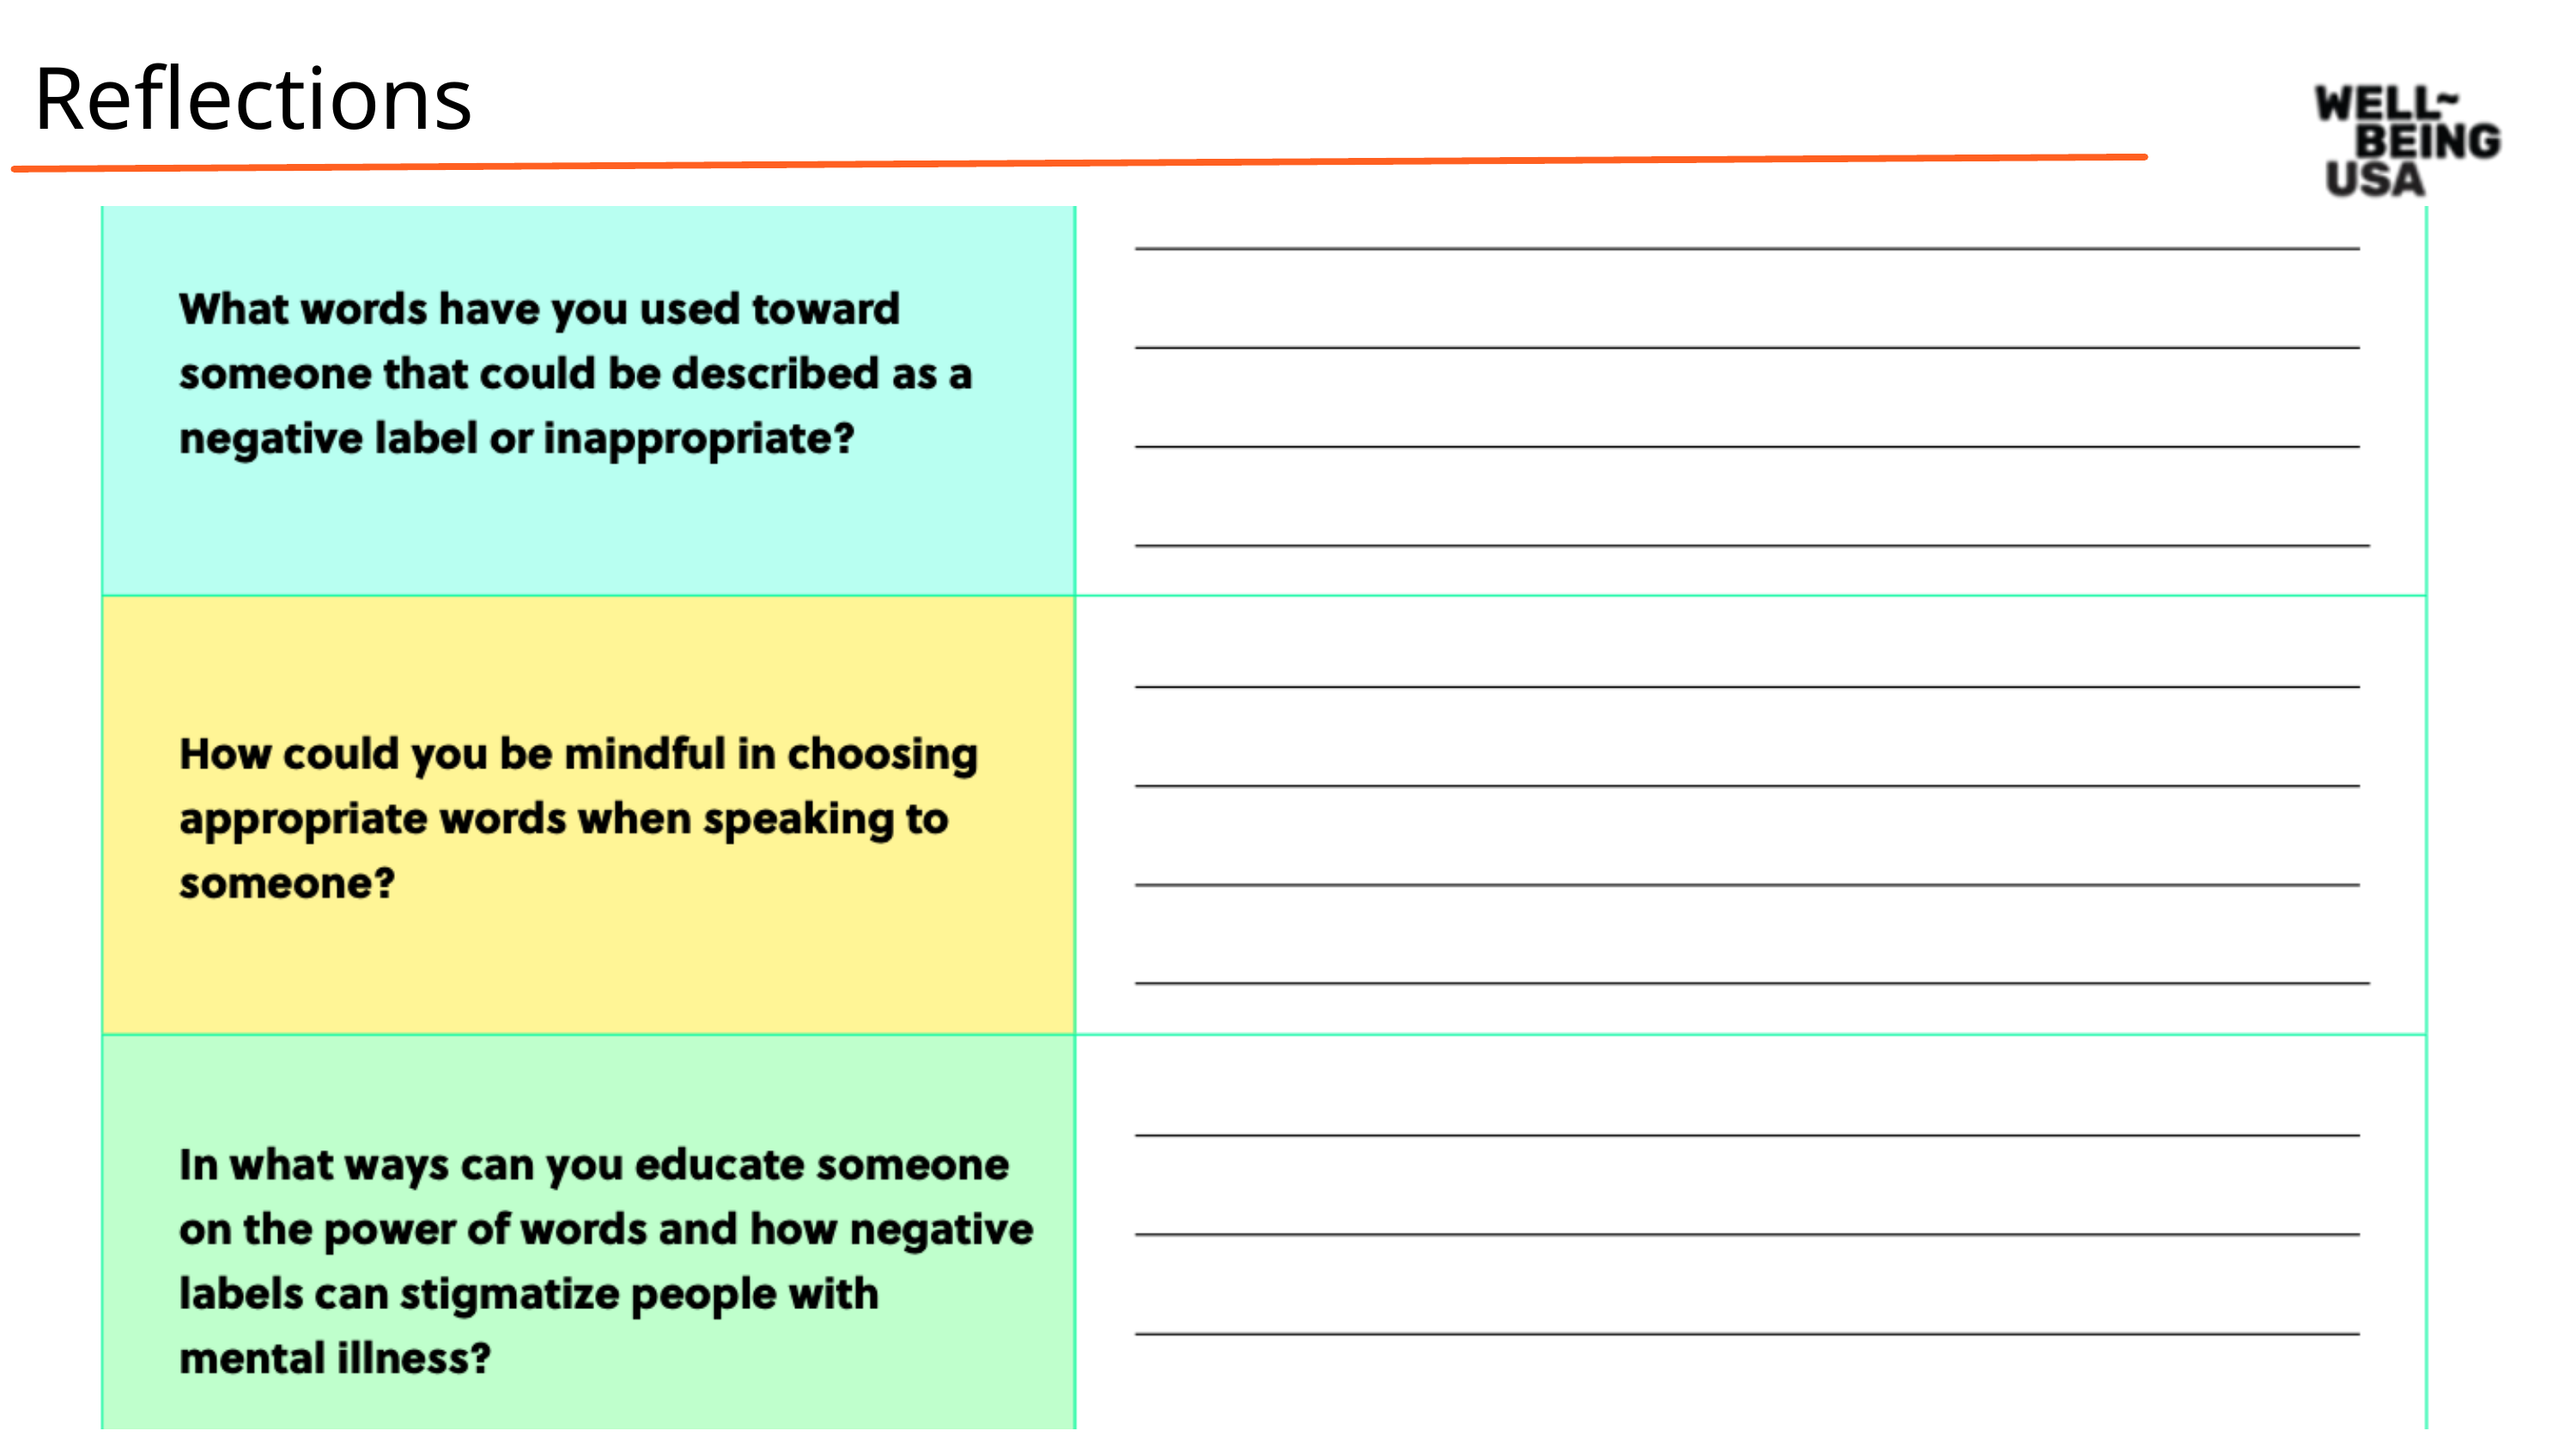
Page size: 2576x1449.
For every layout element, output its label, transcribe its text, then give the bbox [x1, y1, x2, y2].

text_box Reflections [32, 43, 1725, 147]
text_box [100, 206, 2456, 1429]
text_box [2300, 66, 2519, 217]
